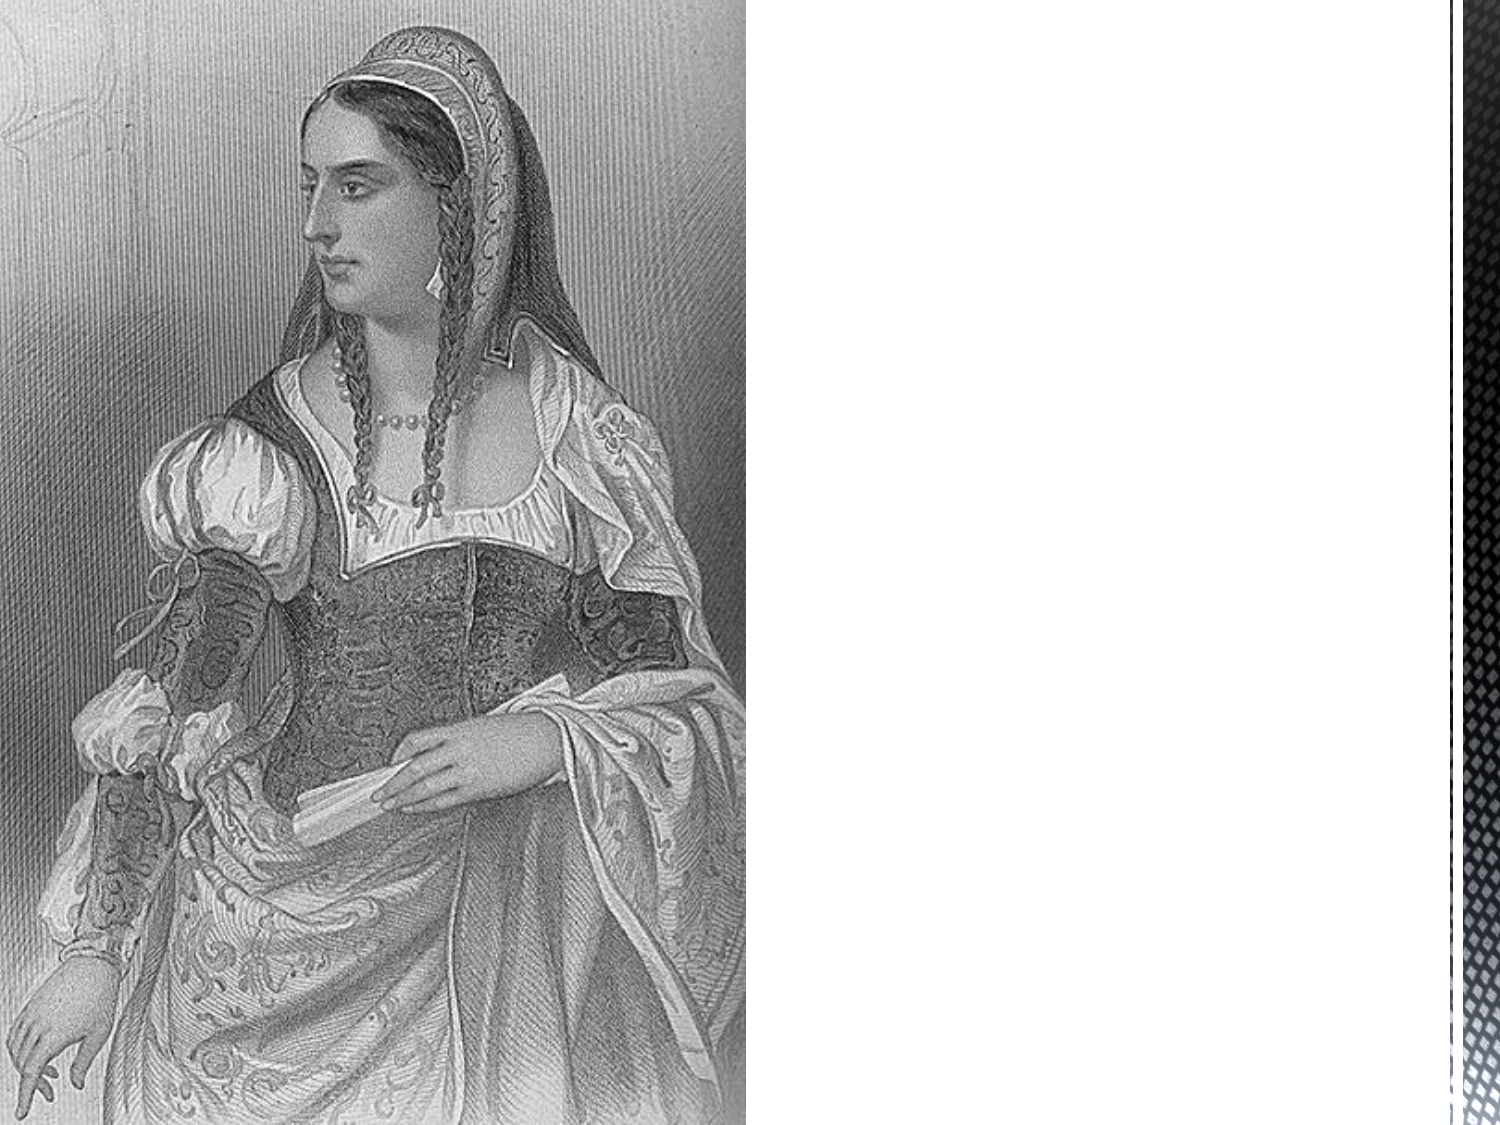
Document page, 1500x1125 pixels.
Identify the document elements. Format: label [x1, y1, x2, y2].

picture [1447, 0, 1500, 1125]
list [0, 0, 746, 1125]
